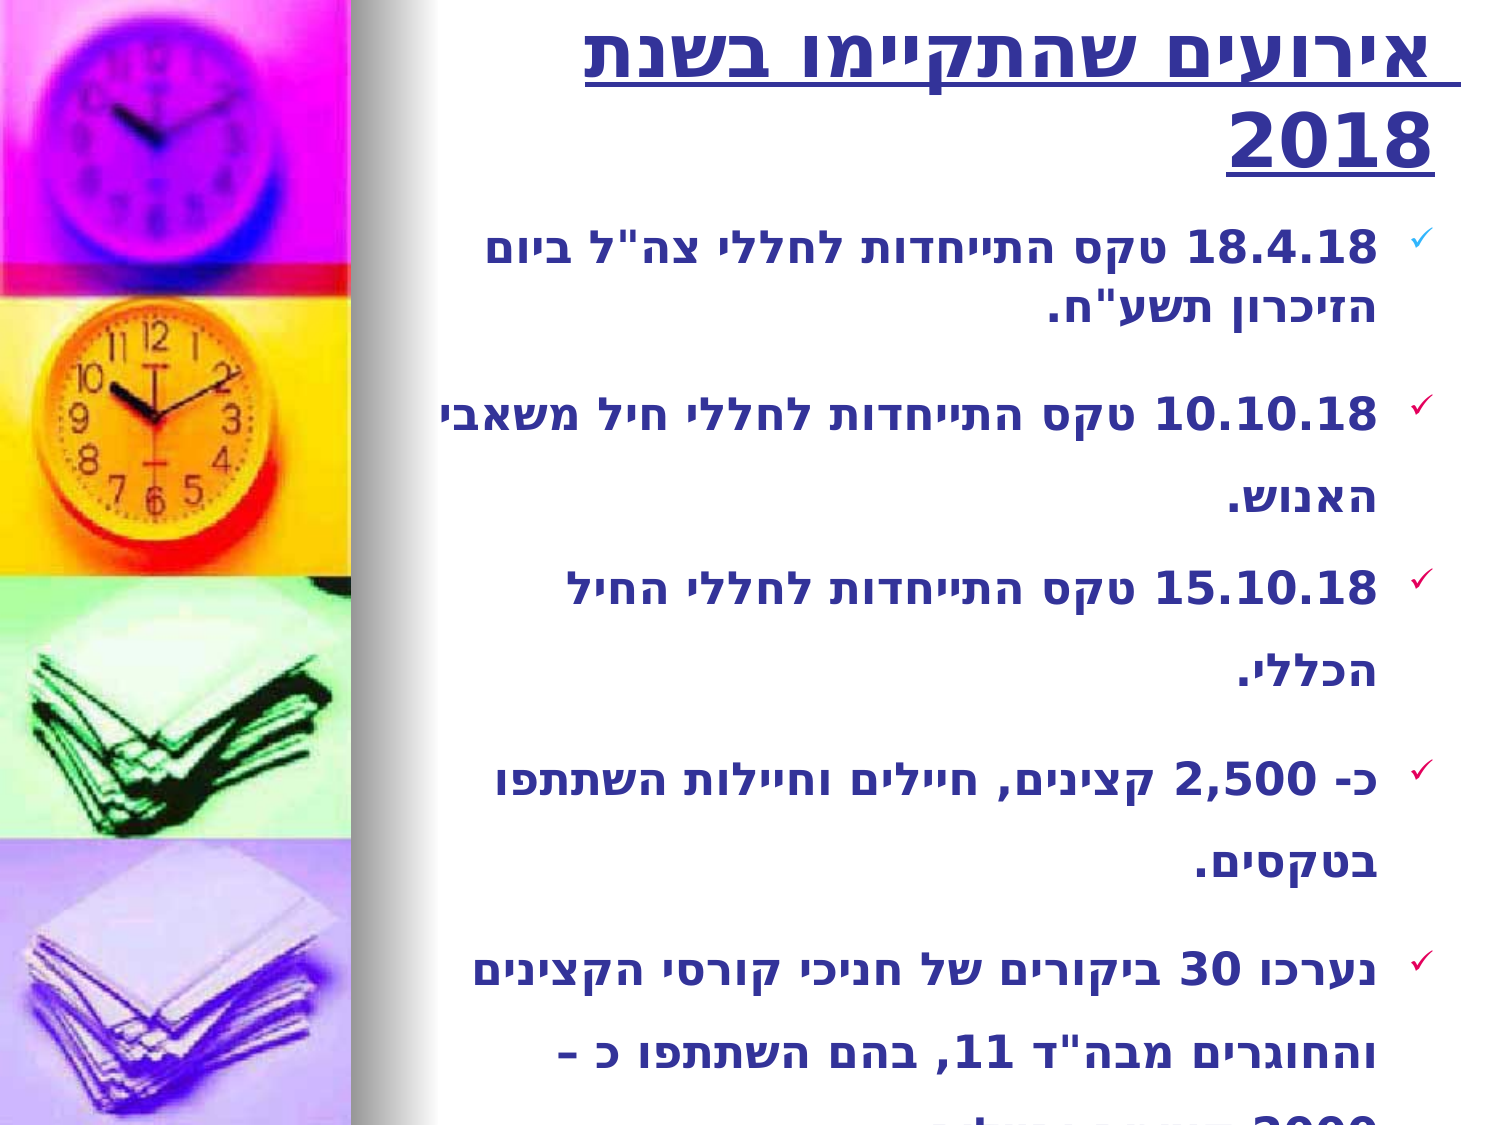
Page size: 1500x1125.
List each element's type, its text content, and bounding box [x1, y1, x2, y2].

title אירועים שהתקיימו בשנת 2018 [399, 37, 1450, 125]
picture [0, 0, 351, 1125]
list 18.4.18 טקס התייחדות לחללי צה"ל ביום הזיכרון תשע"ח. 10.10.18 טקס התייחדות לחללי חיל משאבי האנוש. 15.10.18 טקס התייחדות לחללי החיל הכללי. כ- 2,500 קצינים, חיילים וחיילות השתתפו בטקסים. נערכו 30 ביקורים של חניכי קורסי הקצינים והחוגרים מבה"ד 11, בהם השתתפו כ – 2000 קצינים וחיילים. [399, 125, 1450, 1000]
